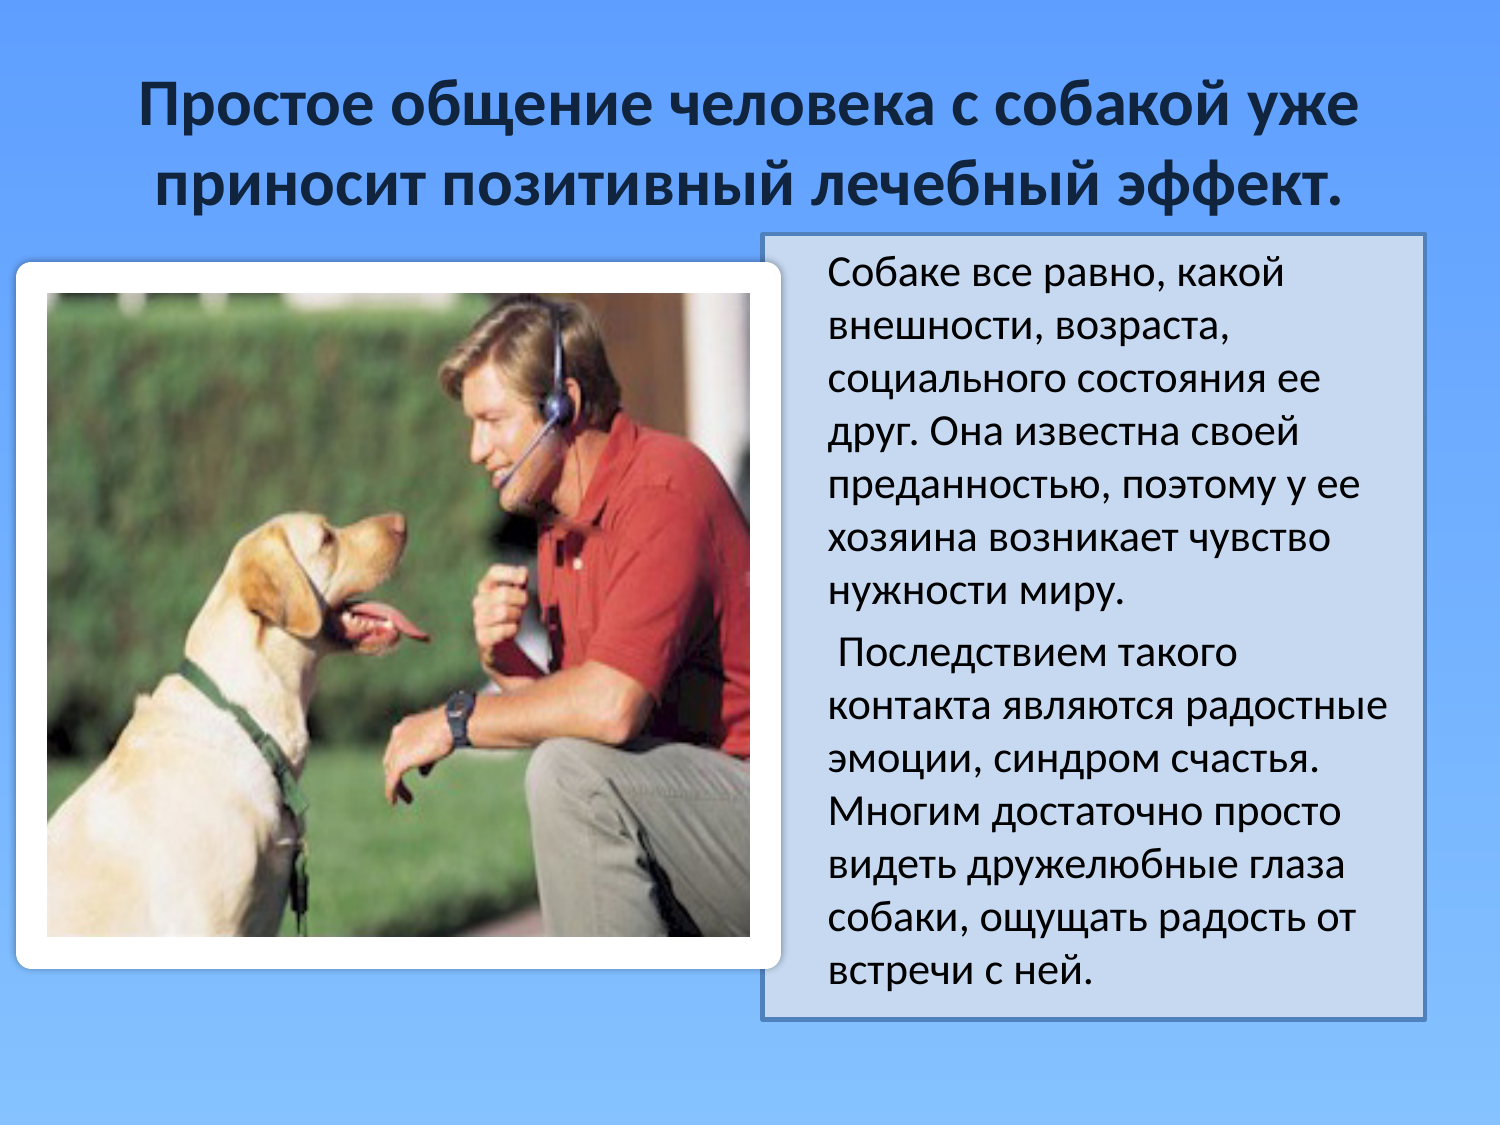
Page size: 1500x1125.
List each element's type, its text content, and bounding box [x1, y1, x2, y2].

title Простое общение человека с собакой уже приносит позитивный лечебный эффект. [75, 45, 1425, 233]
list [46, 292, 751, 938]
list Собаке все равно, какой внешности, возраста, социального состояния ее друг. Она известна своей преданностью, поэтому у ее хозяина возникает чувство нужности миру. Последствием такого контакта являются радостные эмоции, синдром счастья. Многим достаточно просто видеть дружелюбные глаза собаки, ощущать радость от встречи с ней. [760, 232, 1427, 1022]
